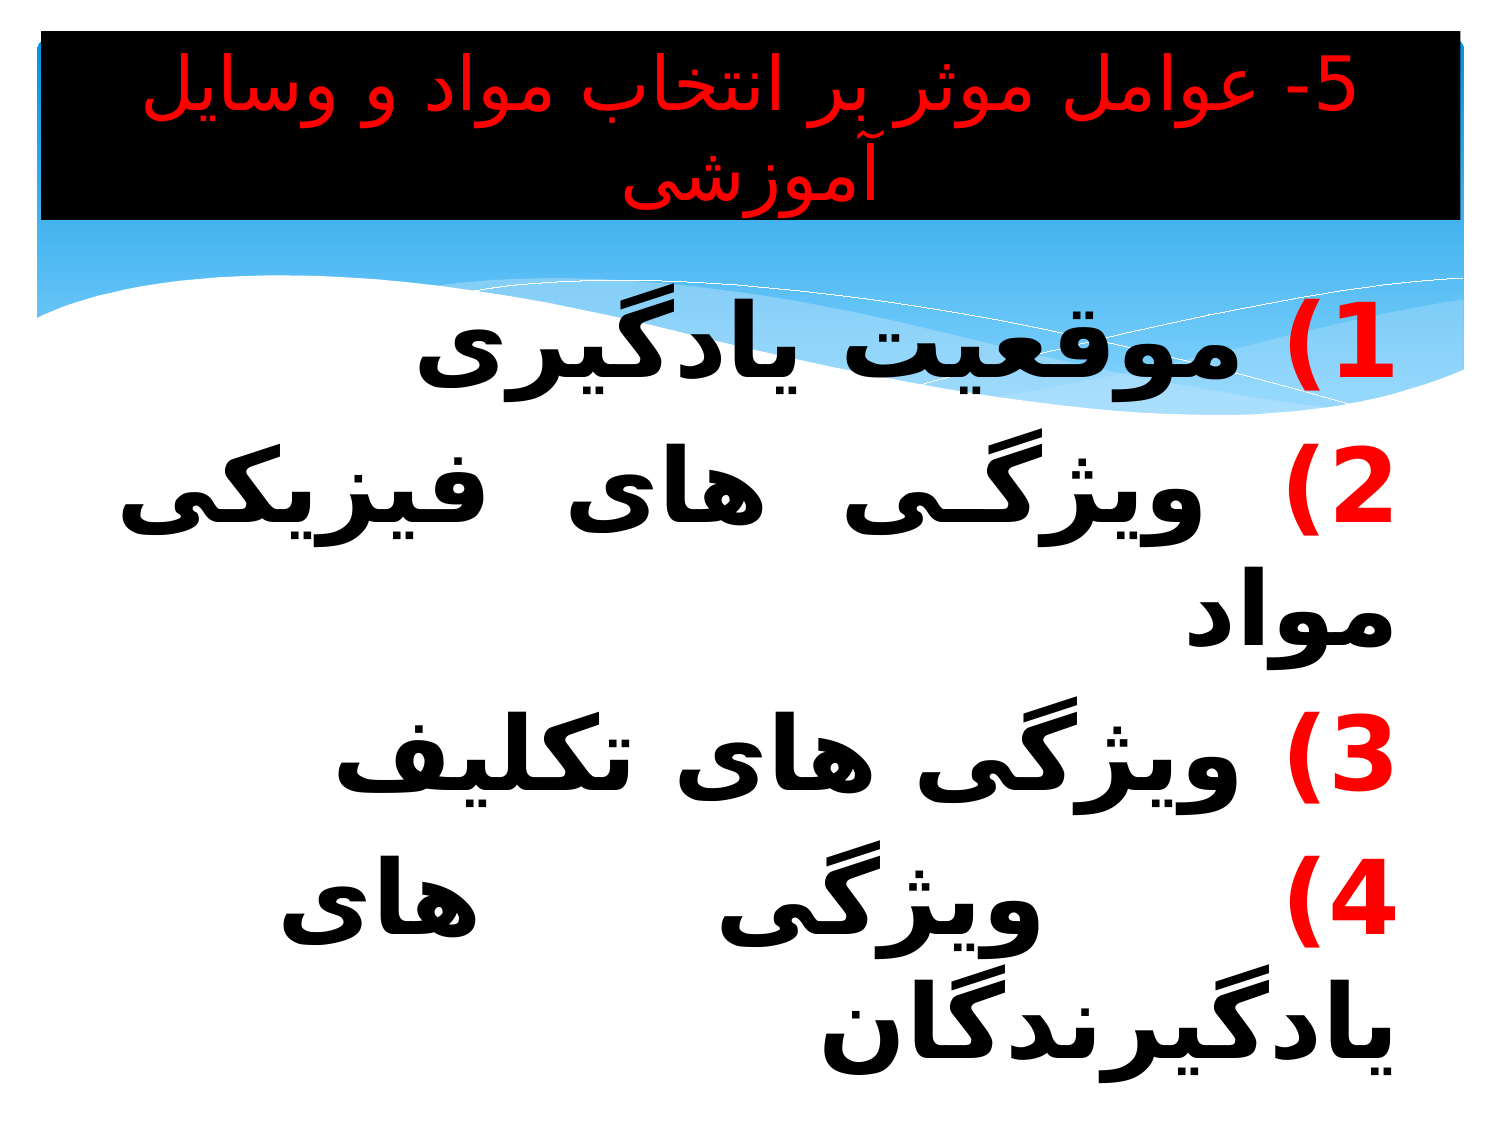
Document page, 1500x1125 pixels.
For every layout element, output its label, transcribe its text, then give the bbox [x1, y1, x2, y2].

title 5- عوامل موثر بر انتخاب مواد و وسایل آموزشی [40, 30, 1461, 221]
list 1) موقعیت یادگیری 2) ویژگی های فیزیکی مواد 3) ویژگی های تکلیف 4) ویژگی های یادگیرندگان [64, 266, 1416, 1091]
